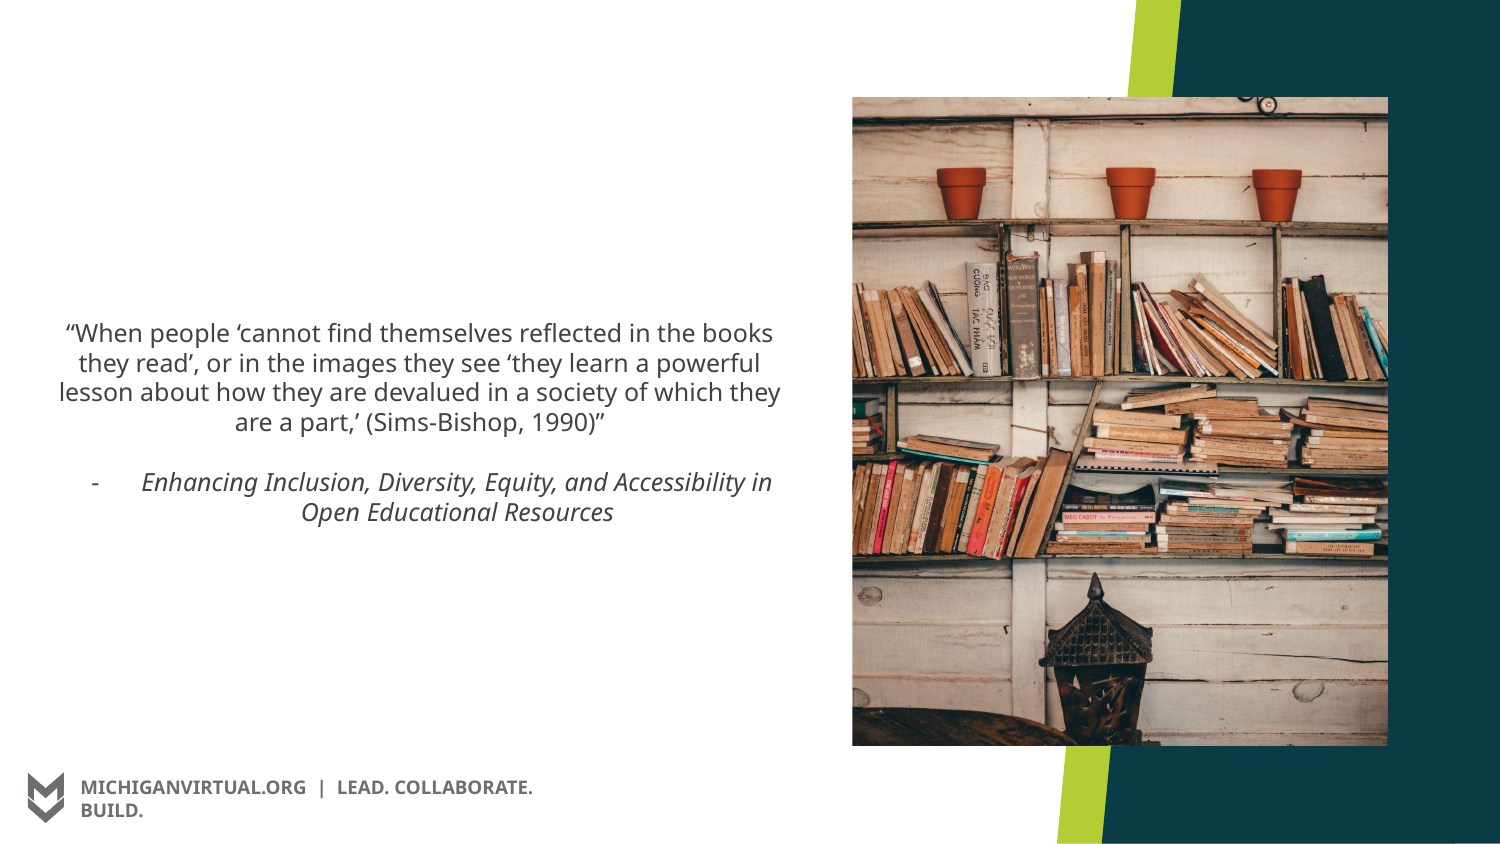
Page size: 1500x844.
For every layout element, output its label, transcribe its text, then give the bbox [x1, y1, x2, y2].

picture [852, 97, 1389, 747]
picture [27, 772, 64, 823]
text_box “When people ‘cannot find themselves reflected in the books they read’, or in the images they see ‘they learn a powerful lesson about how they are devalued in a society of which they are a part,’ (Sims-Bishop, 1990)” Enhancing Inclusion, Diversity, Equity, and Accessibility in Open Educational Resources [36, 323, 804, 521]
